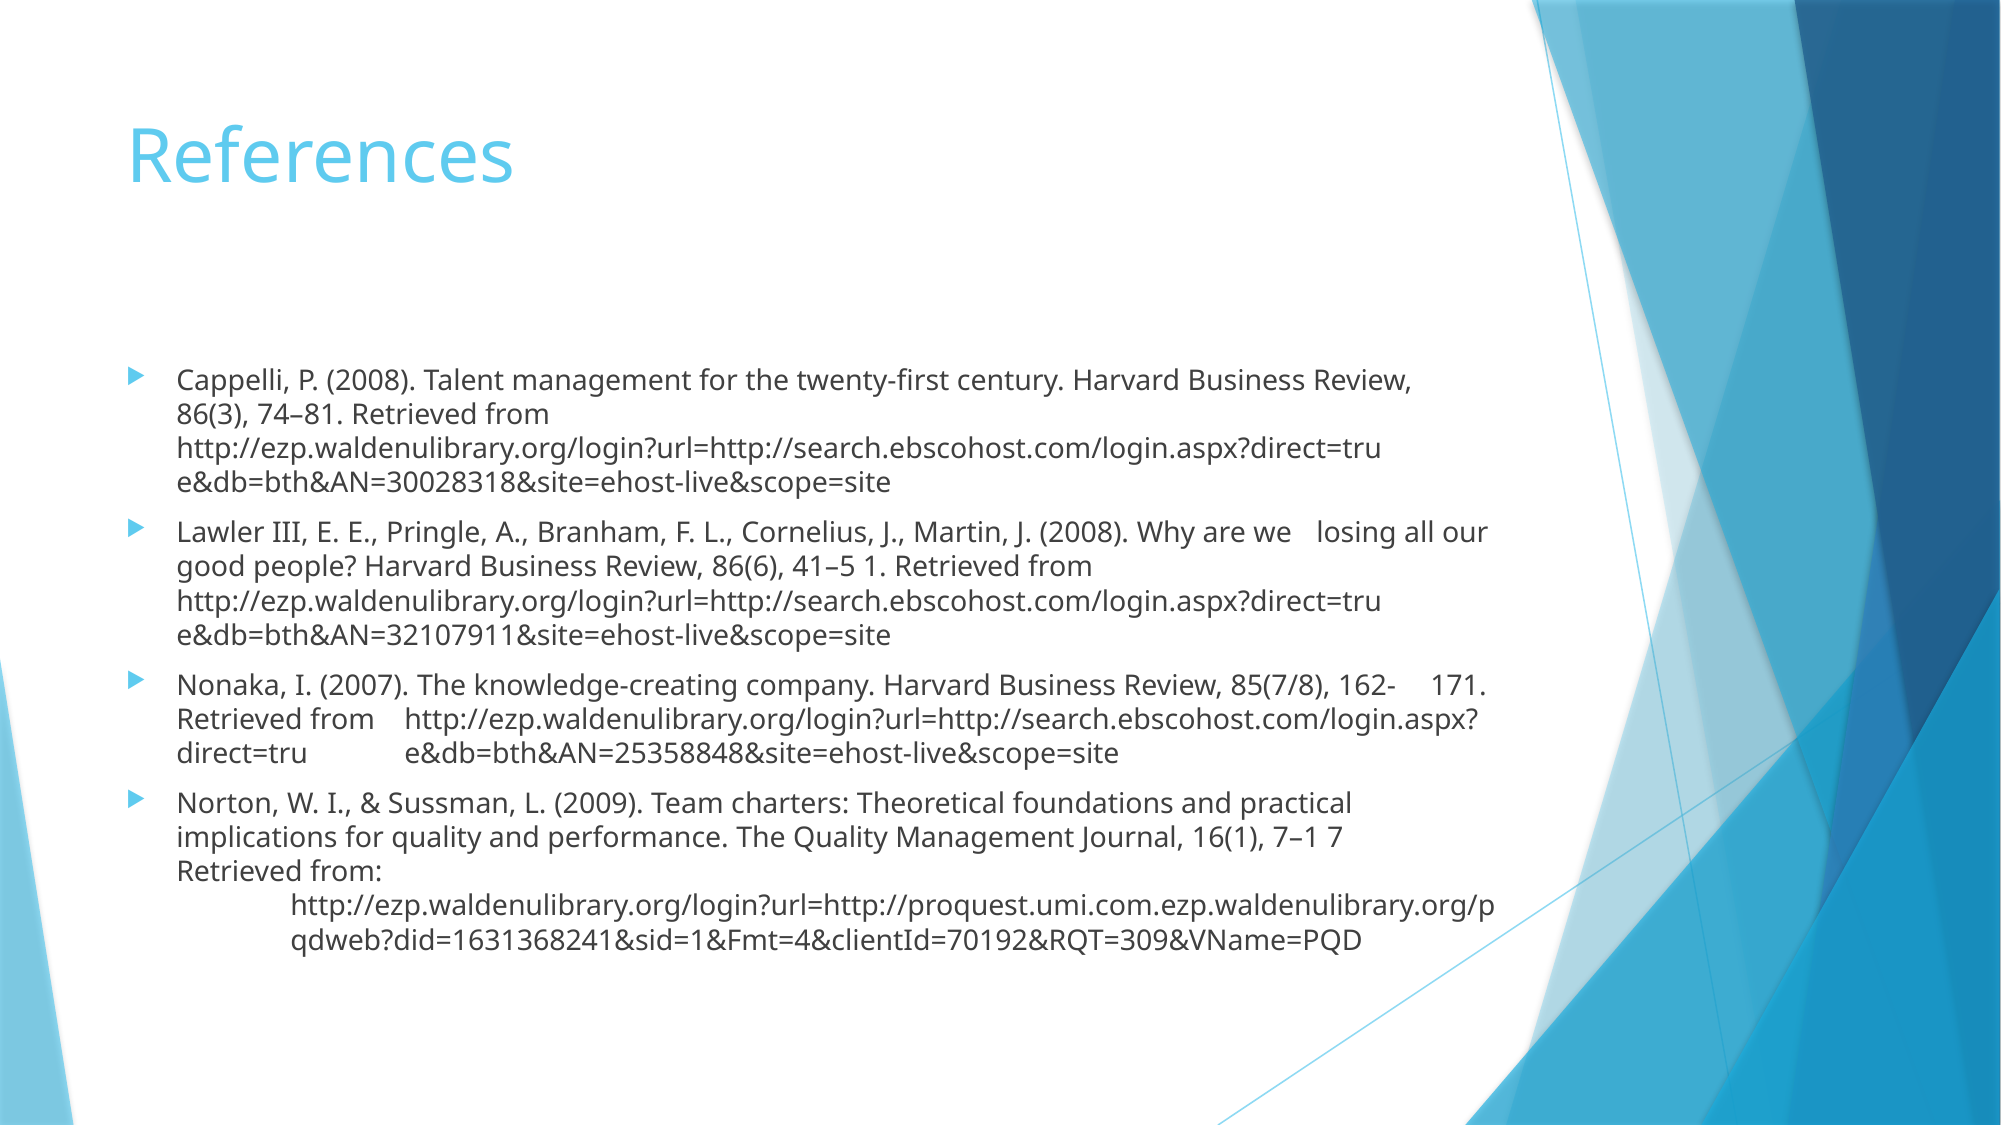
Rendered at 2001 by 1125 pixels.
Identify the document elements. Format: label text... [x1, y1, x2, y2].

list Cappelli, P. (2008). Talent management for the twenty-first century. Harvard Business Review, 86(3), 74–81. Retrieved from http://ezp.waldenulibrary.org/login?url=http://search.ebscohost.com/login.aspx?direct=tru e&db=bth&AN=30028318&site=ehost-live&scope=site Lawler III, E. E., Pringle, A., Branham, F. L., Cornelius, J., Martin, J. (2008). Why are we losing all our good people? Harvard Business Review, 86(6), 41–5 1. Retrieved from http://ezp.waldenulibrary.org/login?url=http://search.ebscohost.com/login.aspx?direct=tru e&db=bth&AN=32107911&site=ehost-live&scope=site Nonaka, I. (2007). The knowledge-creating company. Harvard Business Review, 85(7/8), 162- 171. Retrieved from http://ezp.waldenulibrary.org/login?url=http://search.ebscohost.com/login.aspx?direct=tru e&db=bth&AN=25358848&site=ehost-live&scope=site Norton, W. I., & Sussman, L. (2009). Team charters: Theoretical foundations and practical implications for quality and performance. The Quality Management Journal, 16(1), 7–1 7 Retrieved from: http://ezp.waldenulibrary.org/login?url=http://proquest.umi.com.ezp.waldenulibrary.org/p qdweb?did=1631368241&sid=1&Fmt=4&clientId=70192&RQT=309&VName=PQD [111, 354, 1522, 992]
title References [111, 99, 1522, 317]
